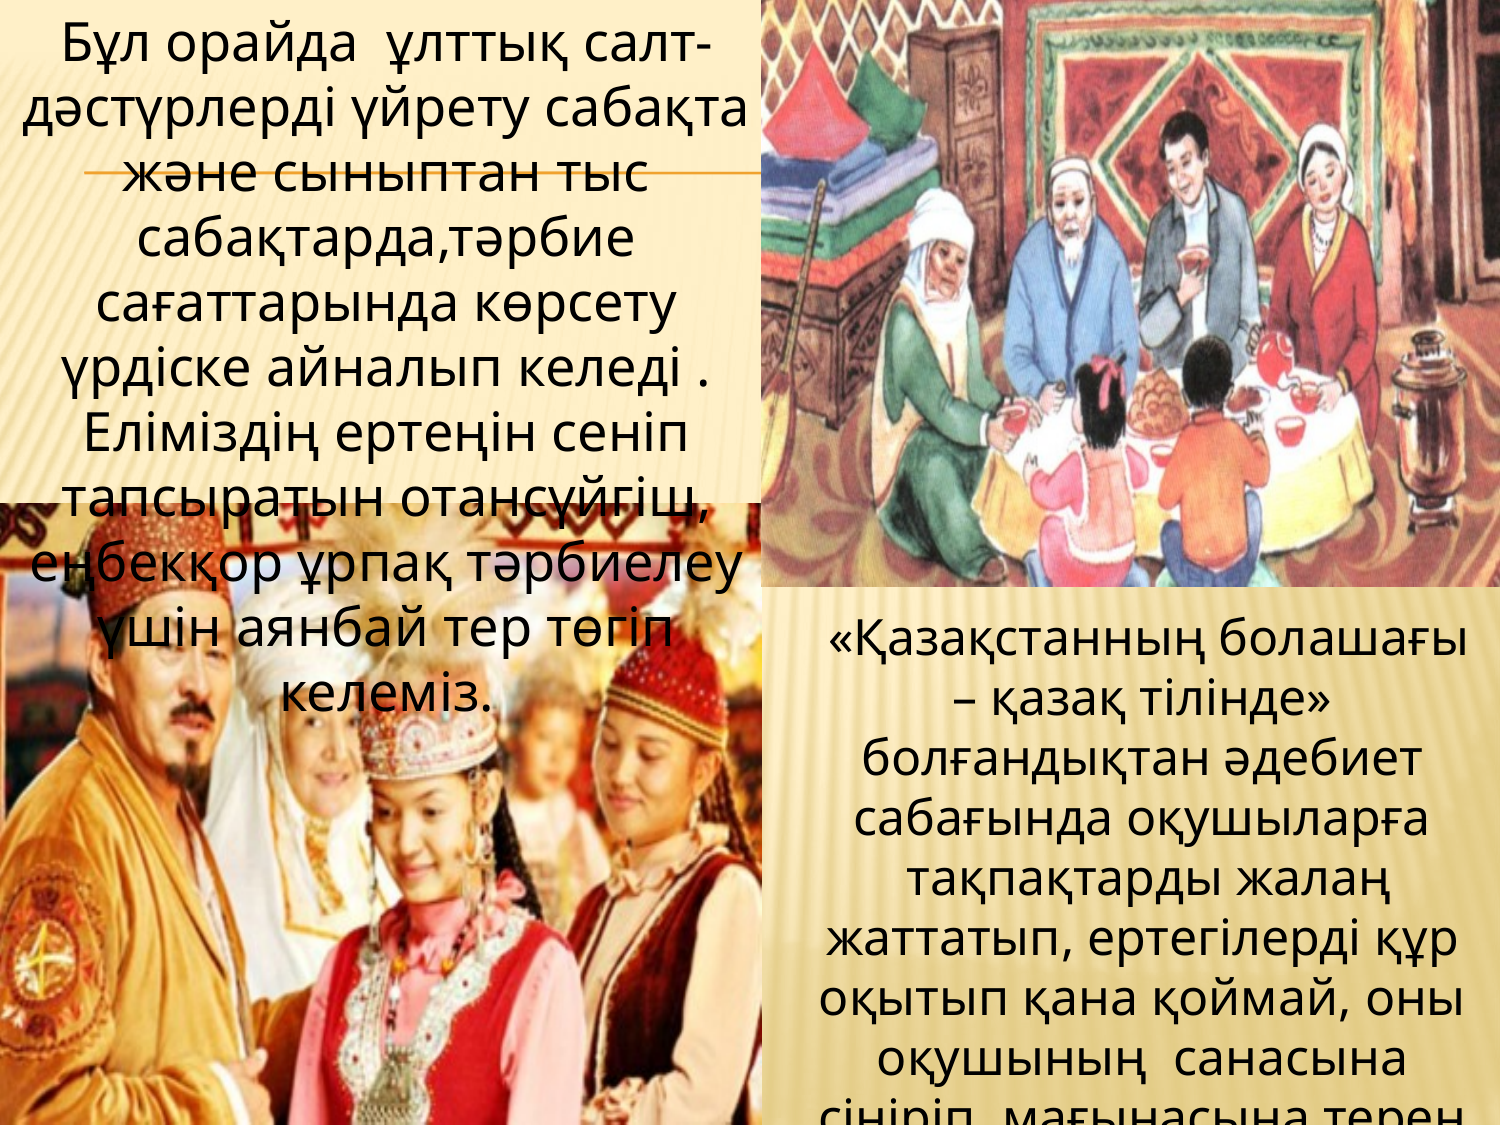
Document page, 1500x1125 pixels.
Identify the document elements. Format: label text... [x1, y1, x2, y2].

text_box Бұл орайда ұлттық салт-дәстүрлерді үйрету сабақта және сыныптан тыс сабақтарда,тәрбие сағаттарында көрсету үрдіске айналып келеді . Еліміздің ертеңін сеніп тапсыратын отансүйгіш, еңбекқор ұрпақ тәрбиелеу үшін аянбай тер төгіп келеміз. [0, 0, 759, 503]
picture [761, 0, 1500, 587]
text_box «Қазақстанның болашағы – қазақ тілінде» болғандықтан әдебиет сабағында оқушыларға тақпақтарды жалаң жаттатып, ертегілерді құр оқытып қана қоймай, оны оқушының санасына сіңіріп, мағынасына терең бойлатуға тырысамын. [785, 603, 1500, 1125]
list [0, 503, 763, 1125]
